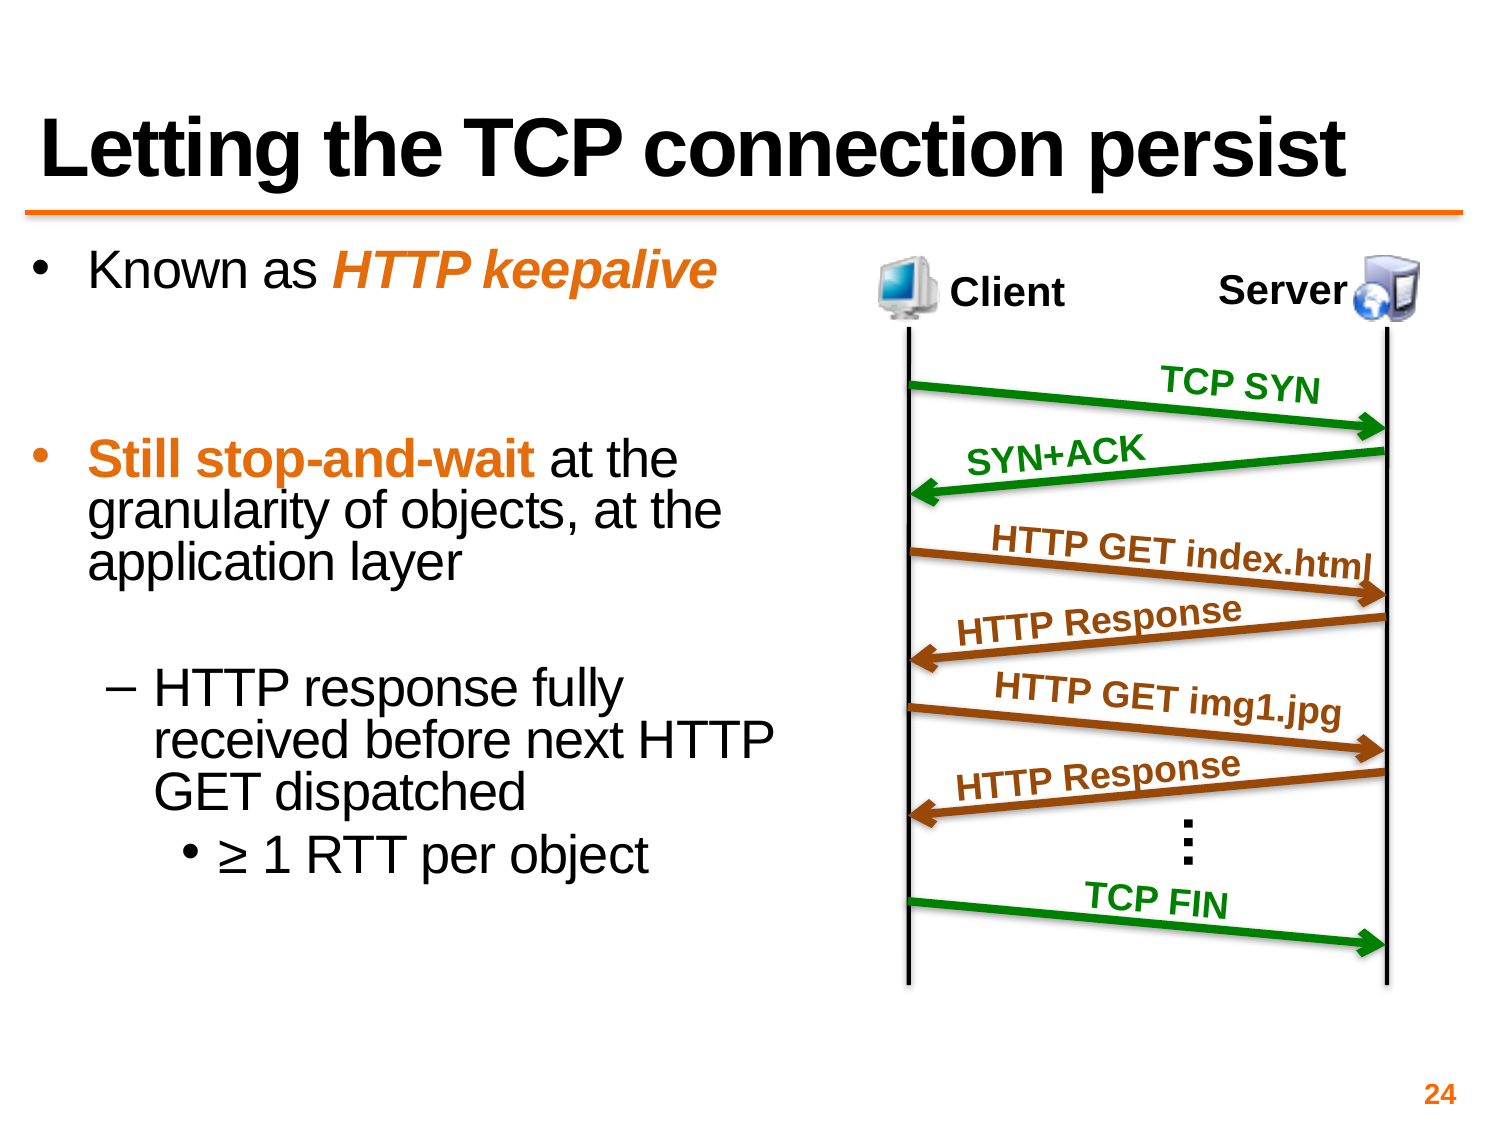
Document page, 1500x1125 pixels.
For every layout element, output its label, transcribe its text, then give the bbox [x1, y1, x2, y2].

list Known as HTTP keepalive Still stop-and-wait at the granularity of objects, at the application layer HTTP response fully received before next HTTP GET dispatched ≥ 1 RTT per object [25, 240, 808, 1042]
text_box TCP SYN [1144, 345, 1339, 383]
picture [875, 254, 943, 323]
text_box Client [945, 256, 1081, 322]
text_box … [1165, 825, 1251, 887]
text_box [909, 423, 1385, 495]
slide_number 24 [1112, 1074, 1463, 1110]
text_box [907, 743, 1386, 816]
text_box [907, 667, 1386, 742]
text_box TCP FIN [1069, 861, 1246, 899]
text_box Server [1203, 255, 1350, 320]
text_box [908, 588, 1387, 661]
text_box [907, 900, 1387, 946]
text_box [909, 520, 1396, 596]
title Letting the TCP connection persist [24, 24, 1463, 201]
picture [1352, 254, 1421, 323]
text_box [908, 384, 1387, 425]
